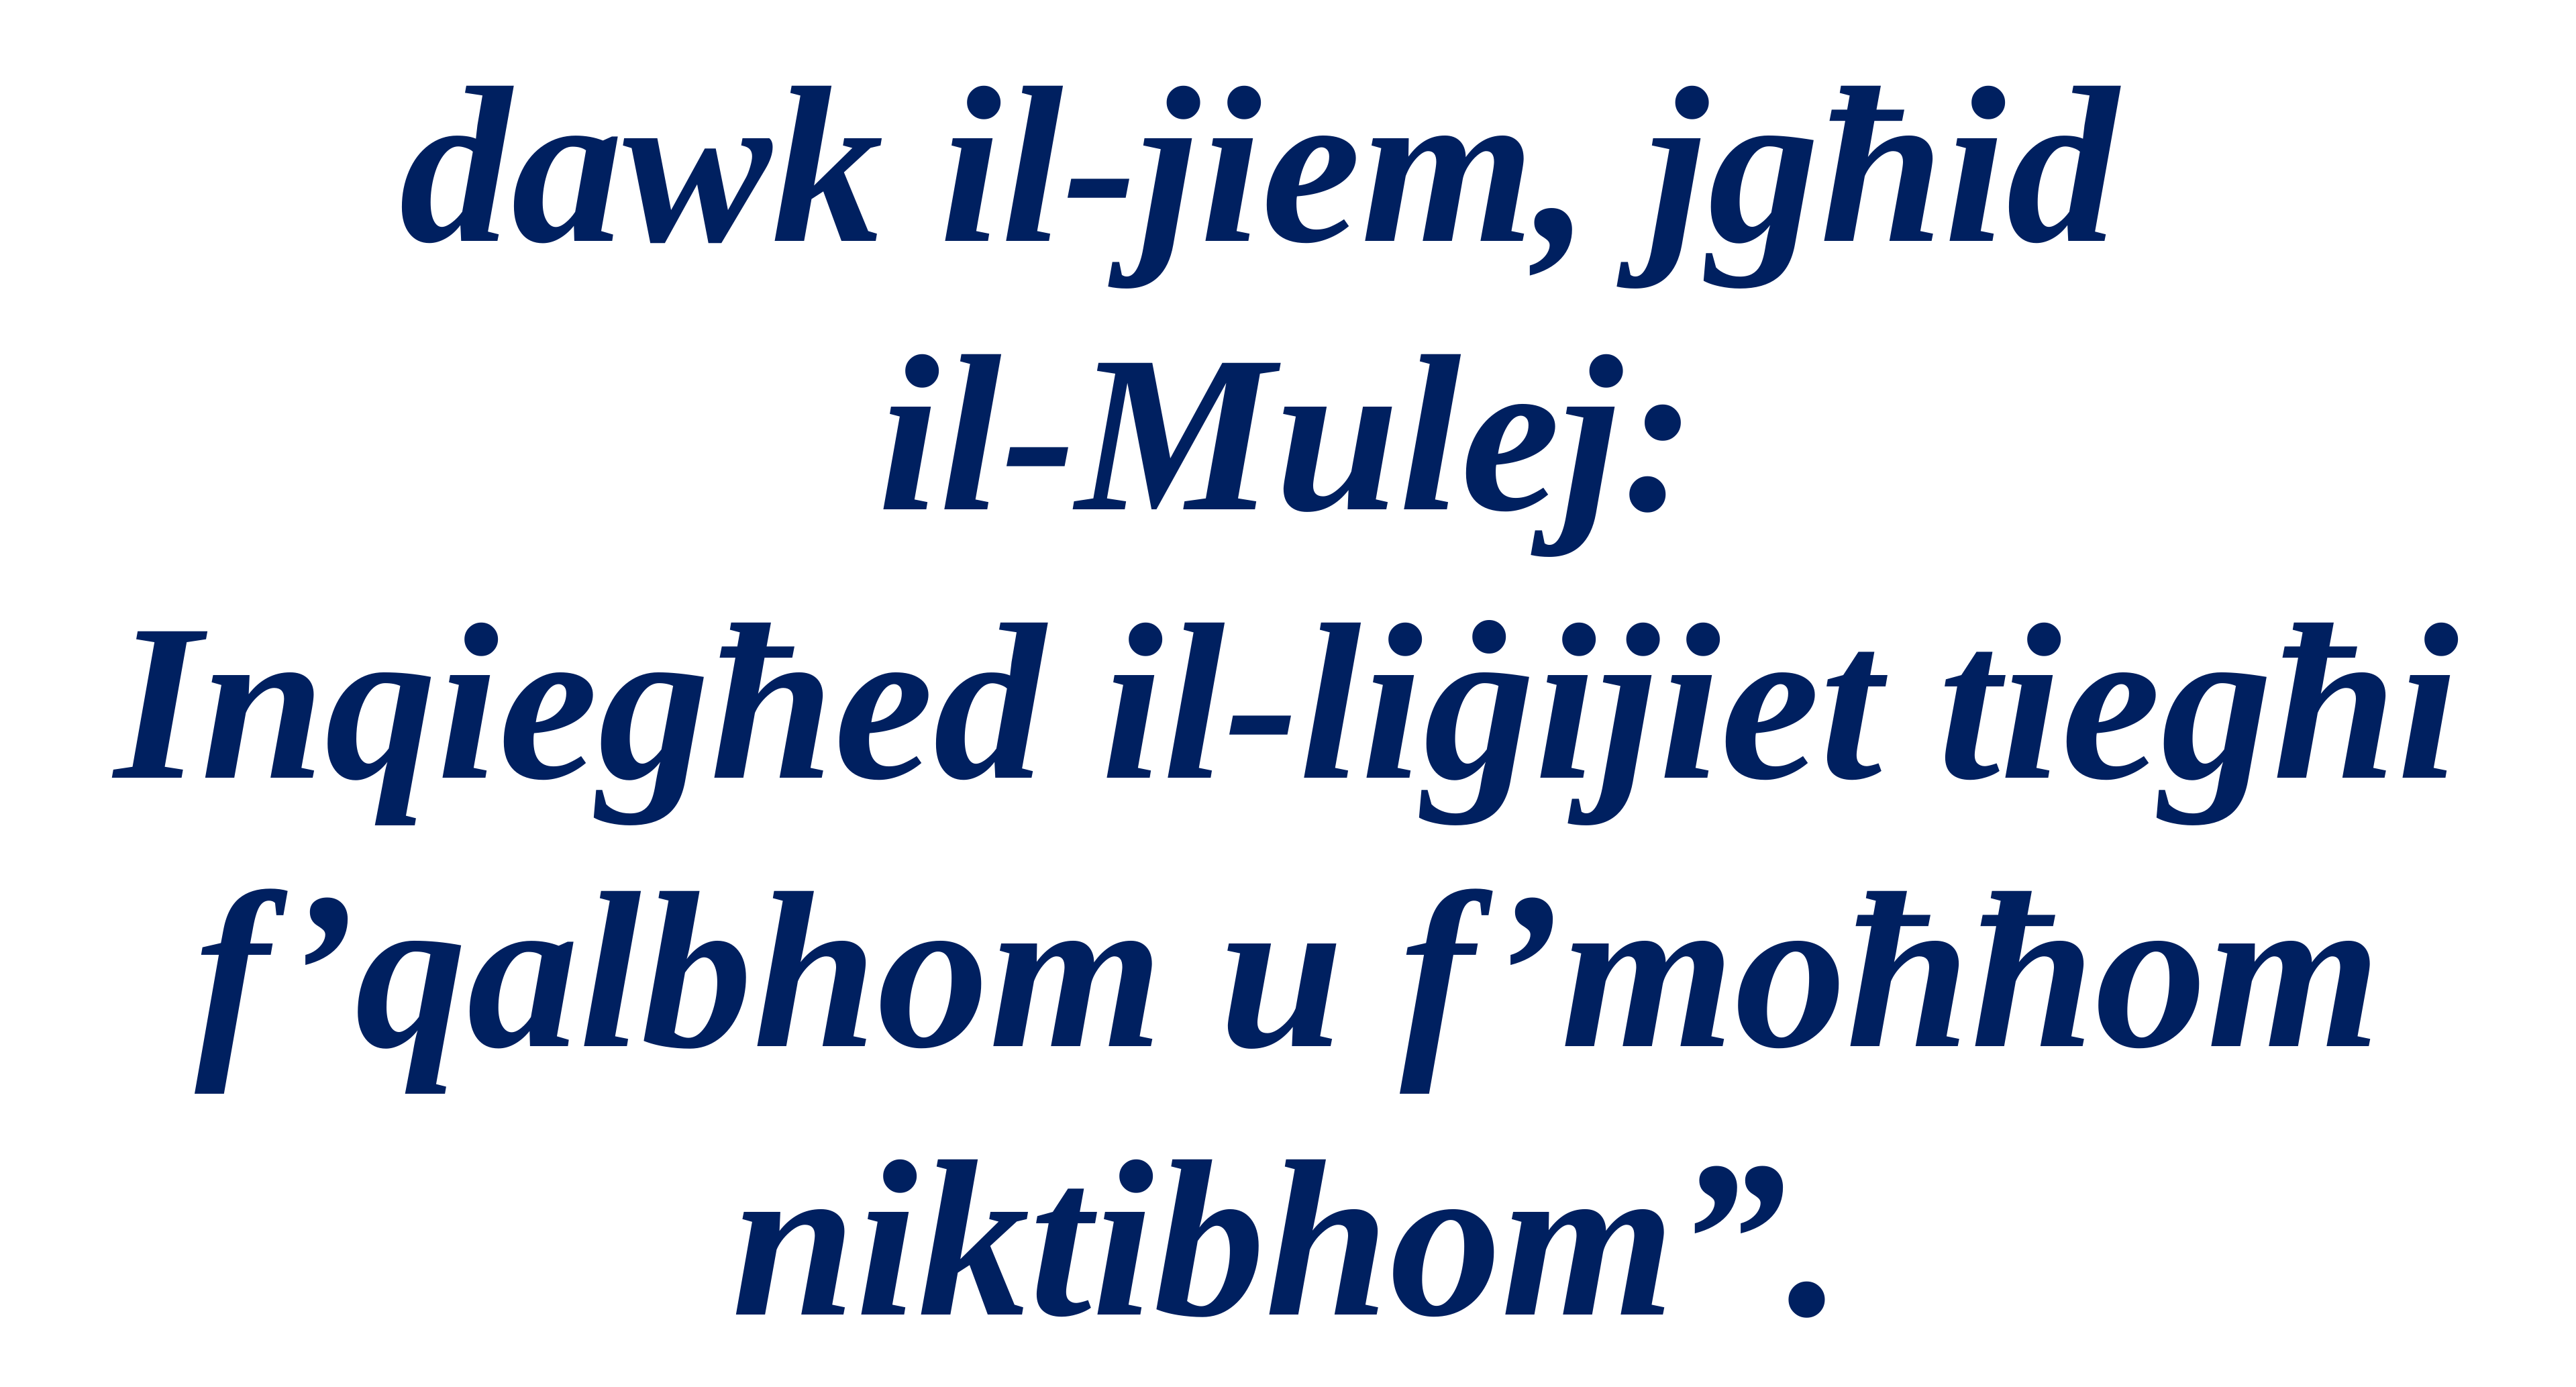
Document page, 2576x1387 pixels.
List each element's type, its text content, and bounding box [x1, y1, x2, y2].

text_box dawk il-jiem, jgħid il-Mulej: Inqiegħed il-liġijiet tiegħi f’qalbhom u f’moħħom niktibhom”. [51, 12, 2524, 1365]
